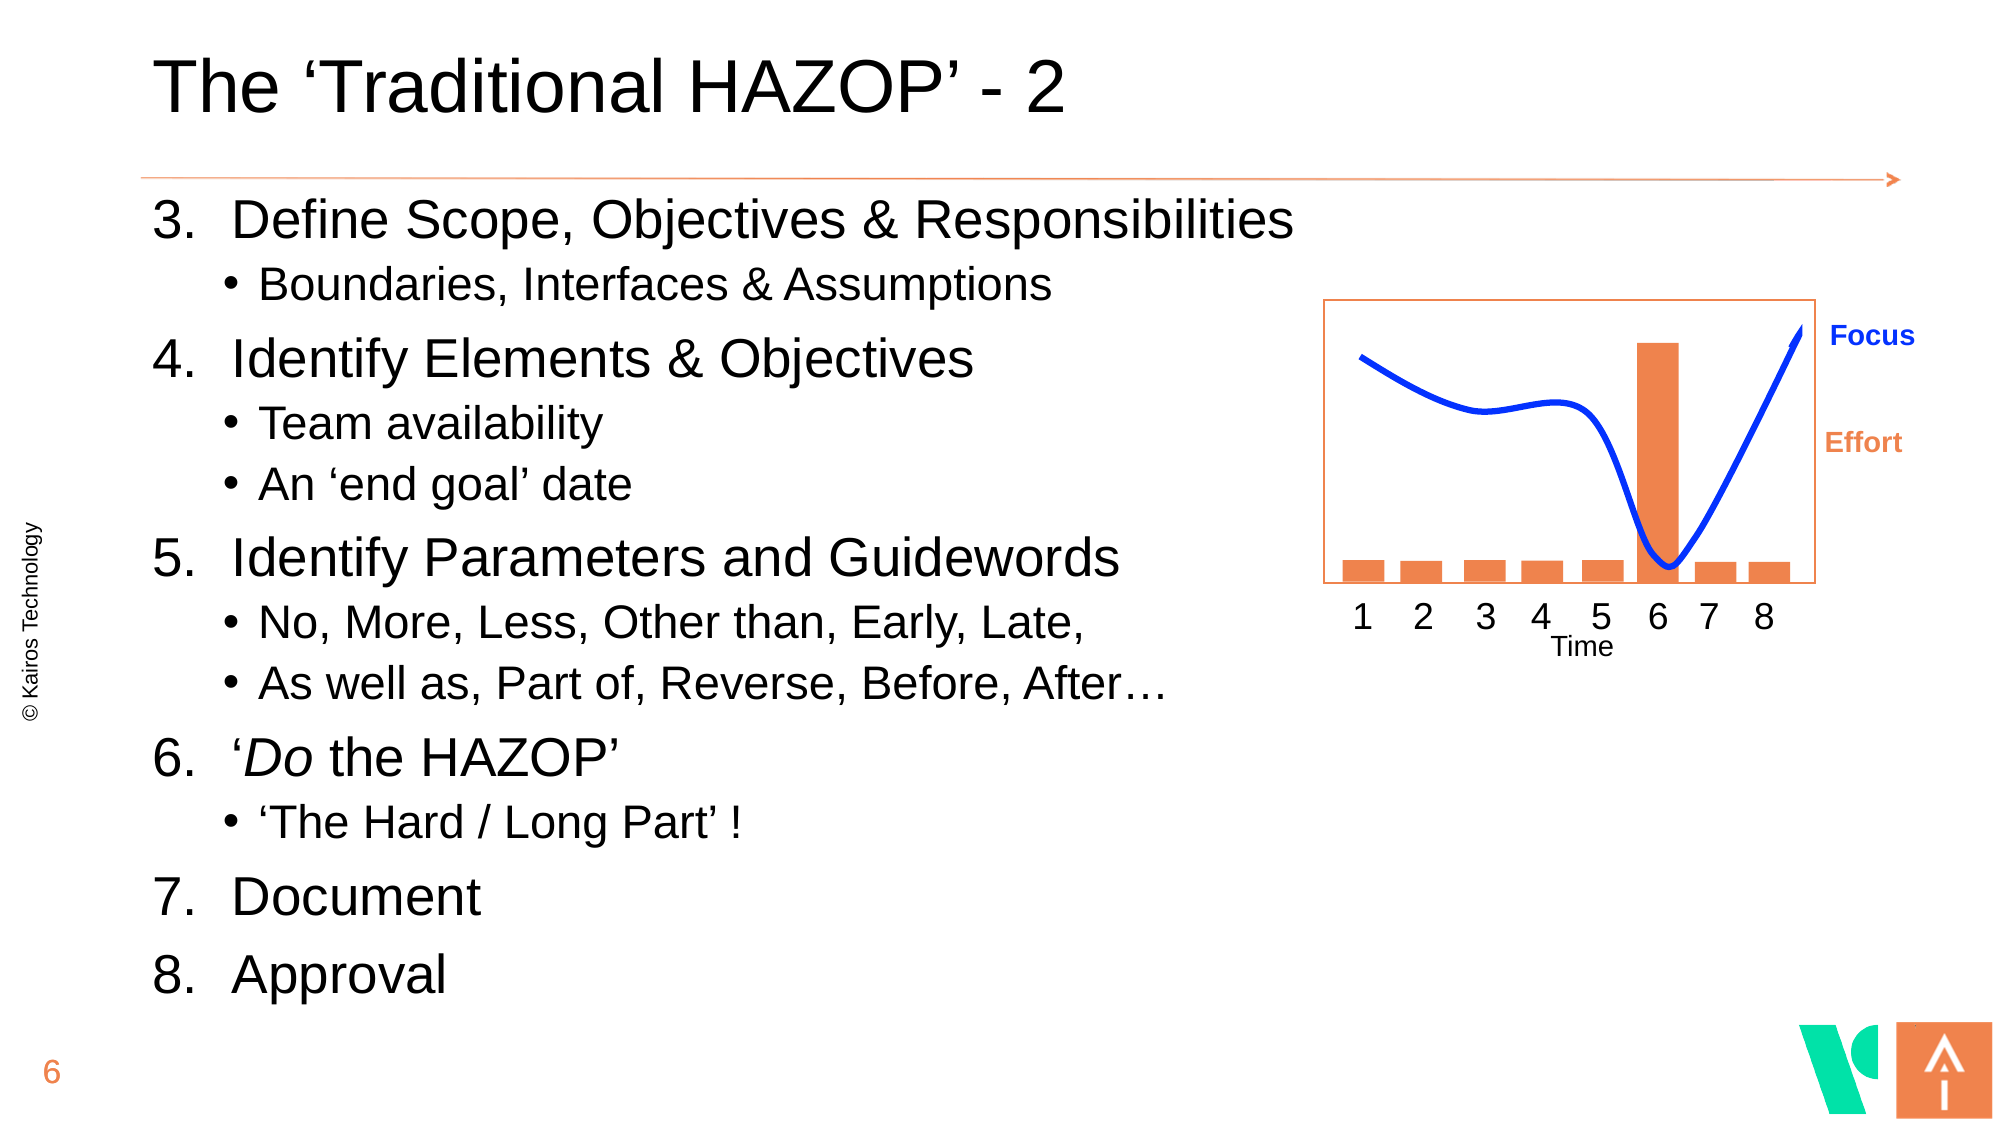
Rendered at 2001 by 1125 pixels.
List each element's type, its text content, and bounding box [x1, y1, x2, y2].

title The ‘Traditional HAZOP’ - 2 [137, 1, 1863, 176]
picture [135, 172, 1906, 187]
list Define Scope, Objectives & Responsibilities Boundaries, Interfaces & Assumptions Identify Elements & Objectives Team availability An ‘end goal’ date Identify Parameters and Guidewords No, More, Less, Other than, Early, Late, As well as, Part of, Reverse, Before, After… ‘Do the HAZOP’ ‘The Hard / Long Part’ ! Document Approval [137, 183, 2000, 1018]
picture [1776, 1018, 1993, 1125]
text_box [1323, 299, 1931, 671]
slide_number 6 [27, 1040, 104, 1101]
